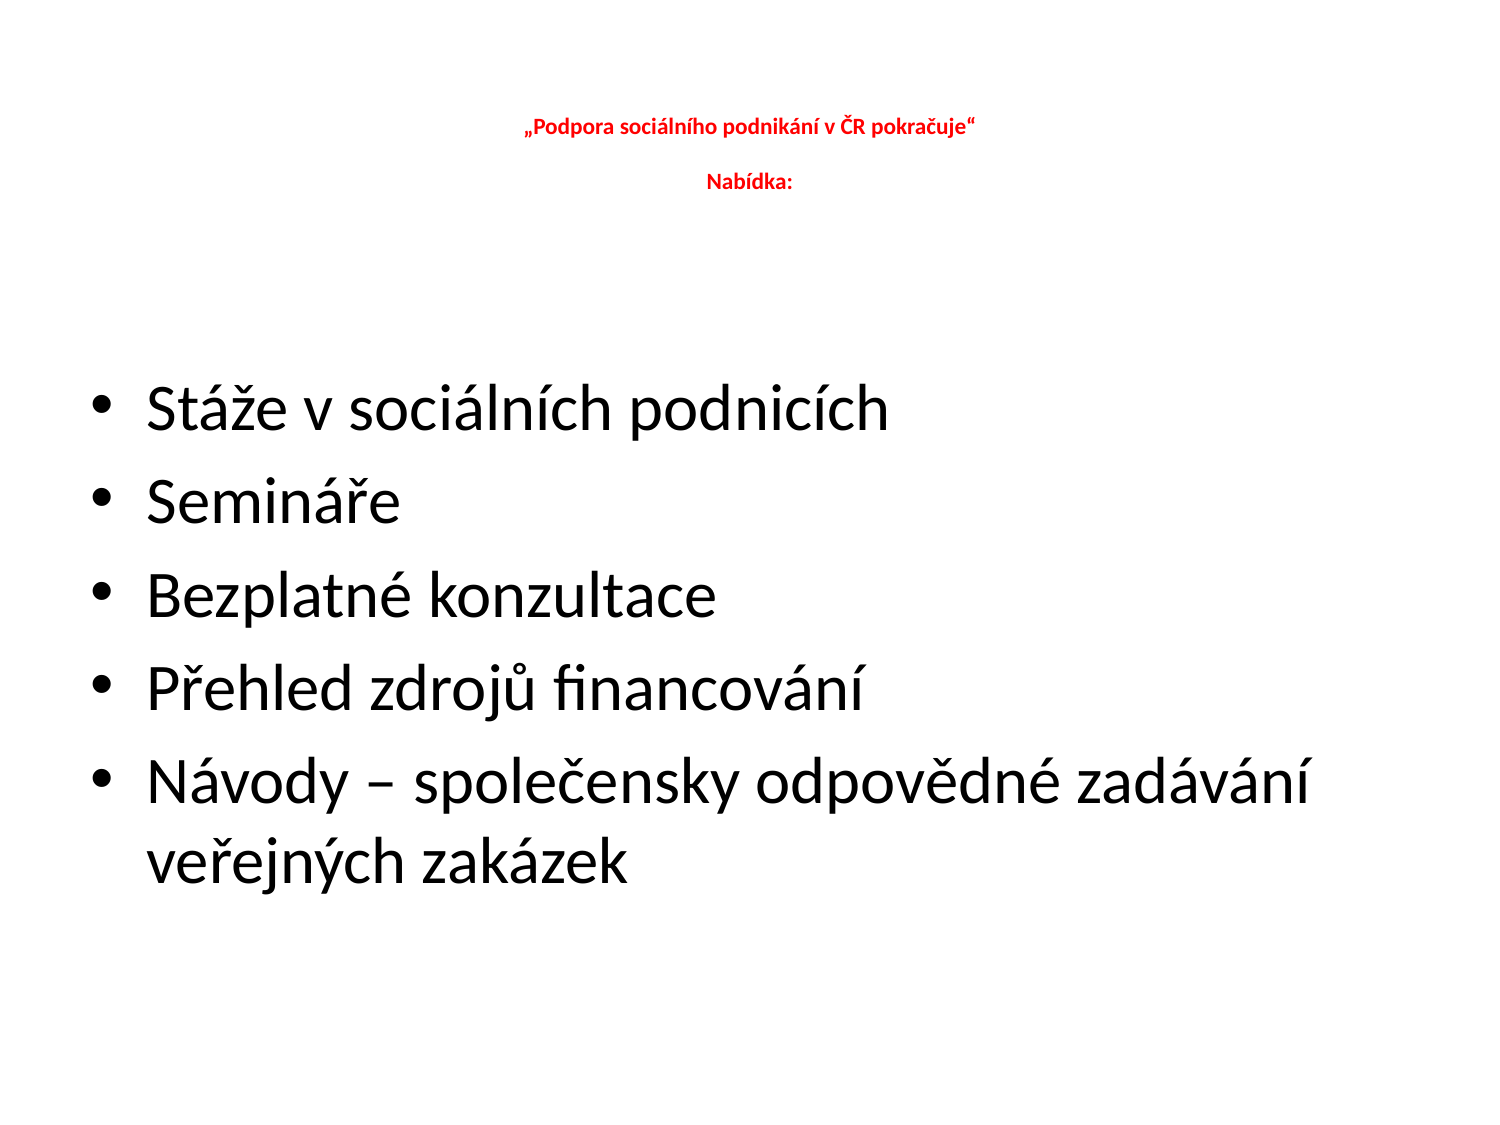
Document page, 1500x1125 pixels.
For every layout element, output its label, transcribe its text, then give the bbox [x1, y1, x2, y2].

title „Podpora sociálního podnikání v ČR pokračuje“ Nabídka: [75, 45, 1425, 233]
list Stáže v sociálních podnicích Semináře Bezplatné konzultace Přehled zdrojů financování Návody – společensky odpovědné zadávání veřejných zakázek [75, 262, 1425, 1005]
